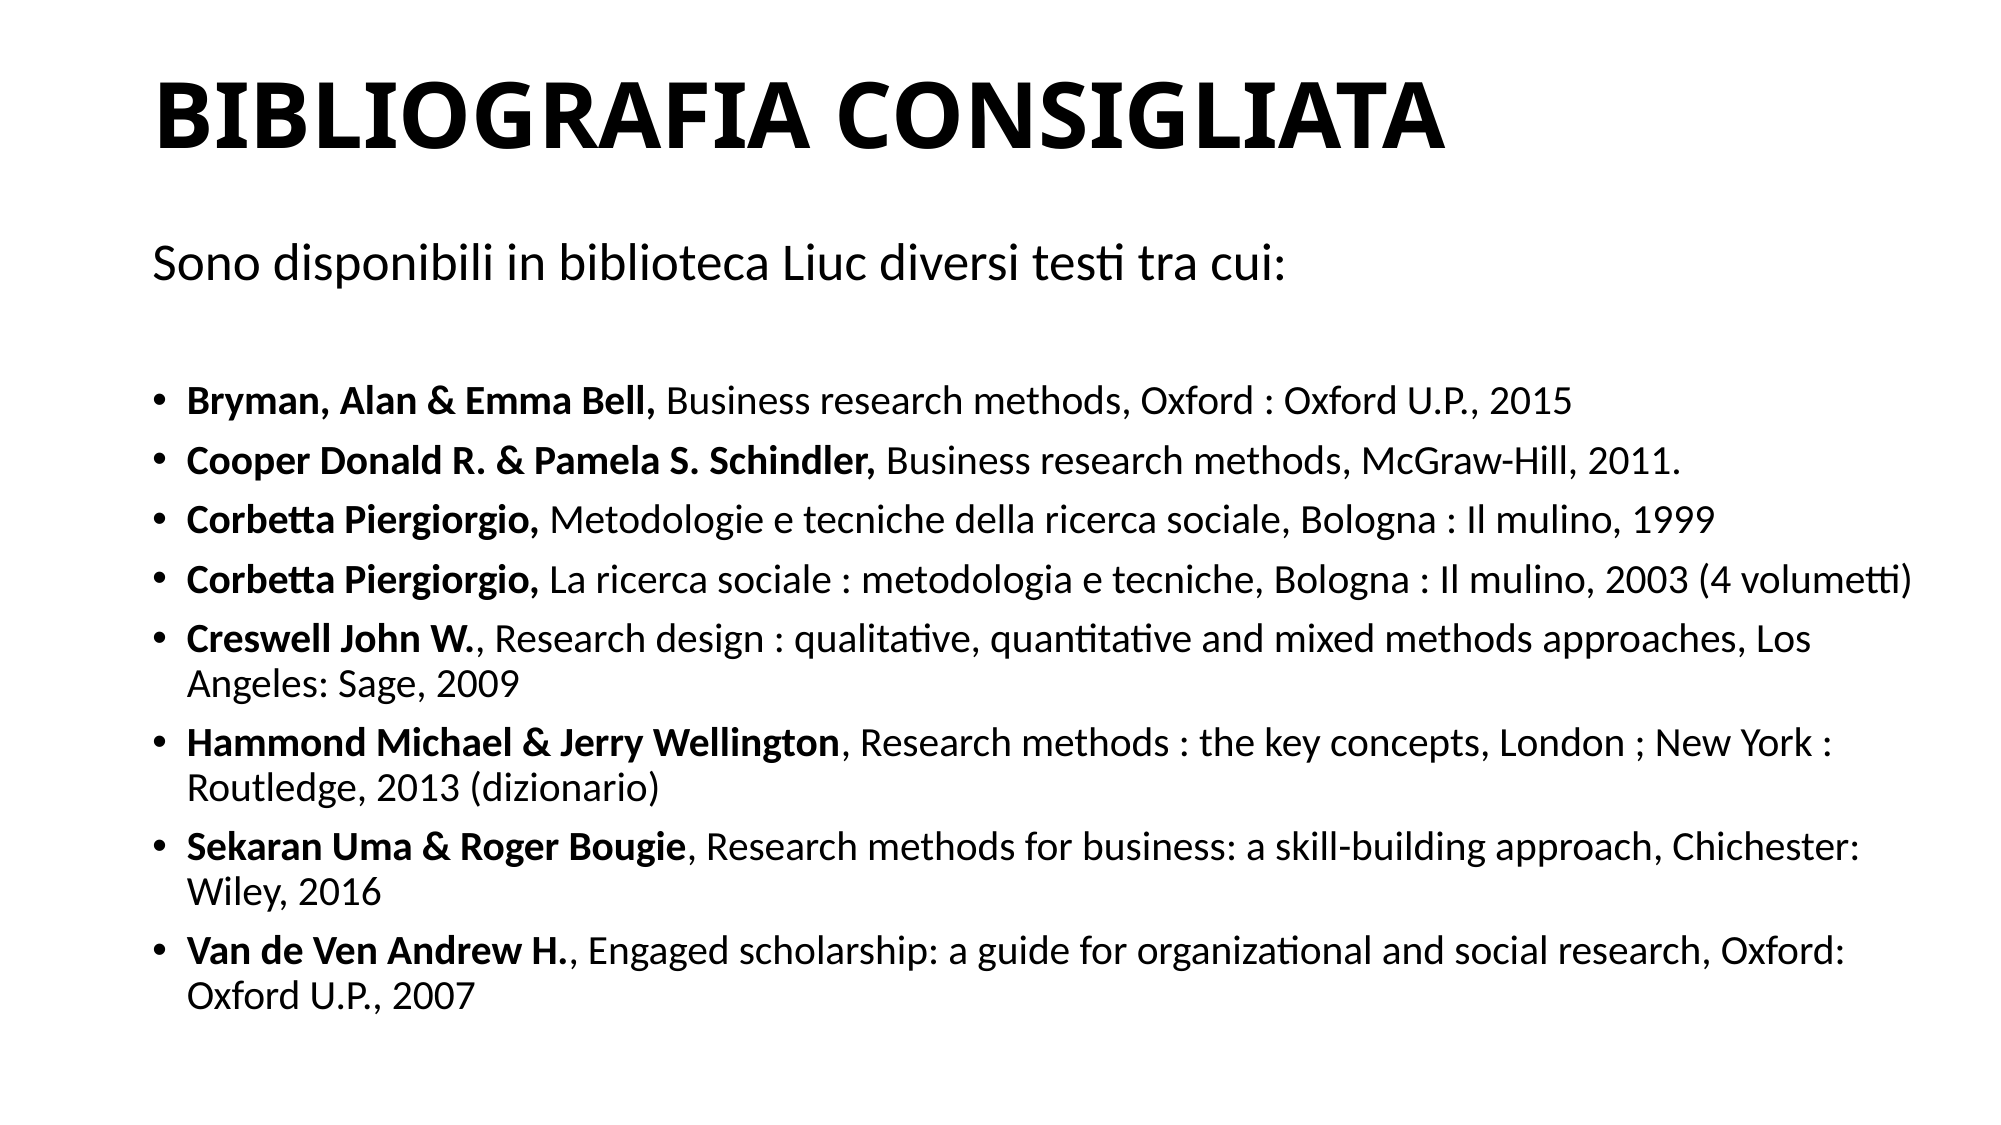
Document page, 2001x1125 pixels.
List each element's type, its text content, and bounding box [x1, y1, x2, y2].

list Sono disponibili in biblioteca Liuc diversi testi tra cui: Bryman, Alan & Emma Bell, Business research methods, Oxford : Oxford U.P., 2015 Cooper Donald R. & Pamela S. Schindler, Business research methods, McGraw-Hill, 2011. Corbetta Piergiorgio, Metodologie e tecniche della ricerca sociale, Bologna : Il mulino, 1999 Corbetta Piergiorgio, La ricerca sociale : metodologia e tecniche, Bologna : Il mulino, 2003 (4 volumetti) Creswell John W., Research design : qualitative, quantitative and mixed methods approaches, Los Angeles: Sage, 2009 Hammond Michael & Jerry Wellington, Research methods : the key concepts, London ; New York : Routledge, 2013 (dizionario) Sekaran Uma & Roger Bougie, Research methods for business: a skill-building approach, Chichester: Wiley, 2016 Van de Ven Andrew H., Engaged scholarship: a guide for organizational and social research, Oxford: Oxford U.P., 2007 [137, 227, 1943, 1076]
title BIBLIOGRAFIA CONSIGLIATA [137, 9, 1863, 227]
